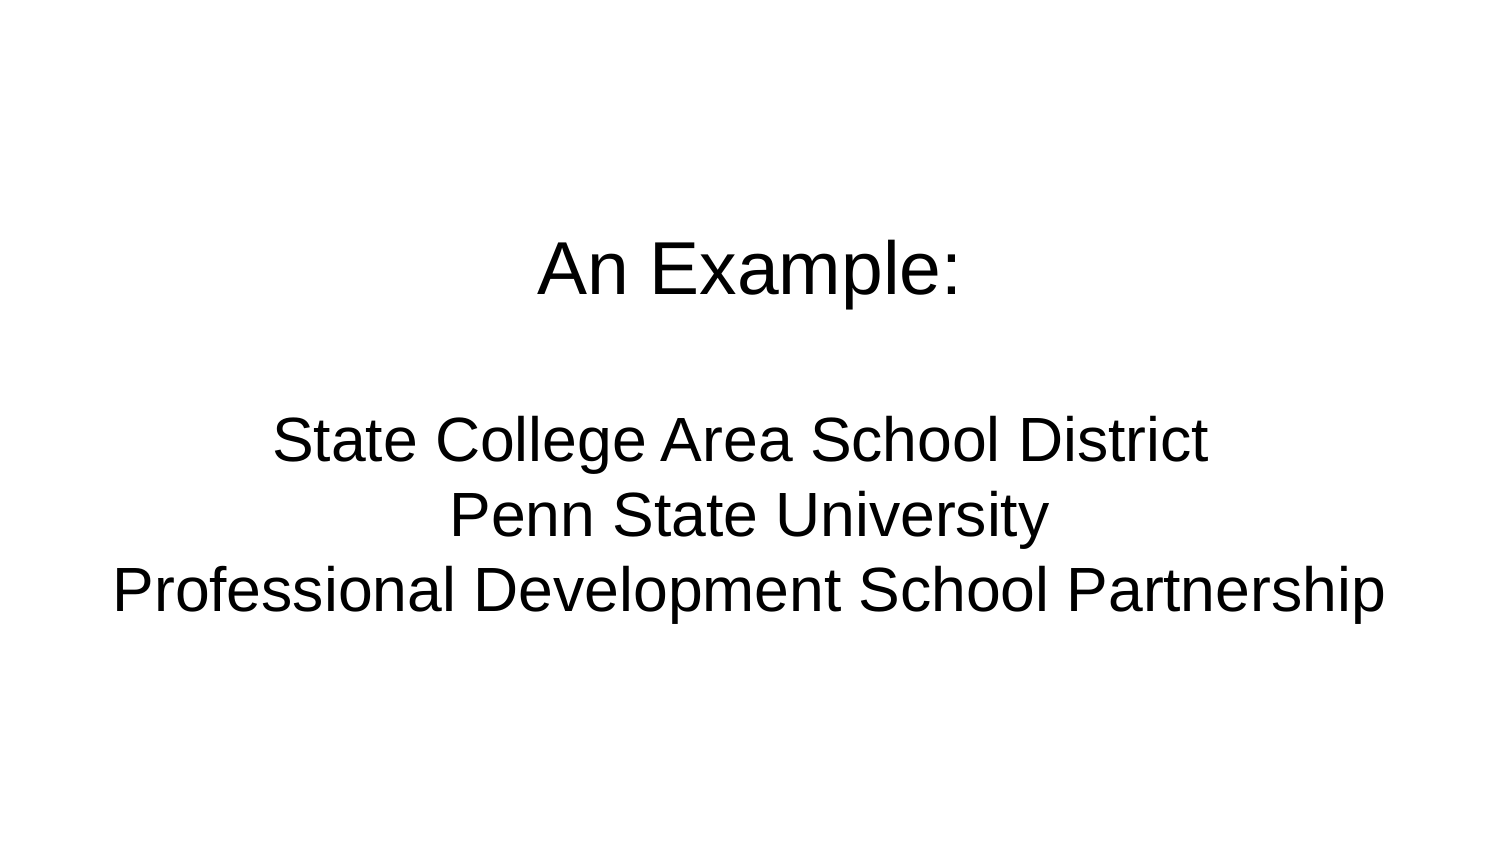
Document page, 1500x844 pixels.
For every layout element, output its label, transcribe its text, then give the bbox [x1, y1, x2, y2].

title An Example: State College Area School District Penn State University Professional Development School Partnership [51, 352, 1449, 491]
